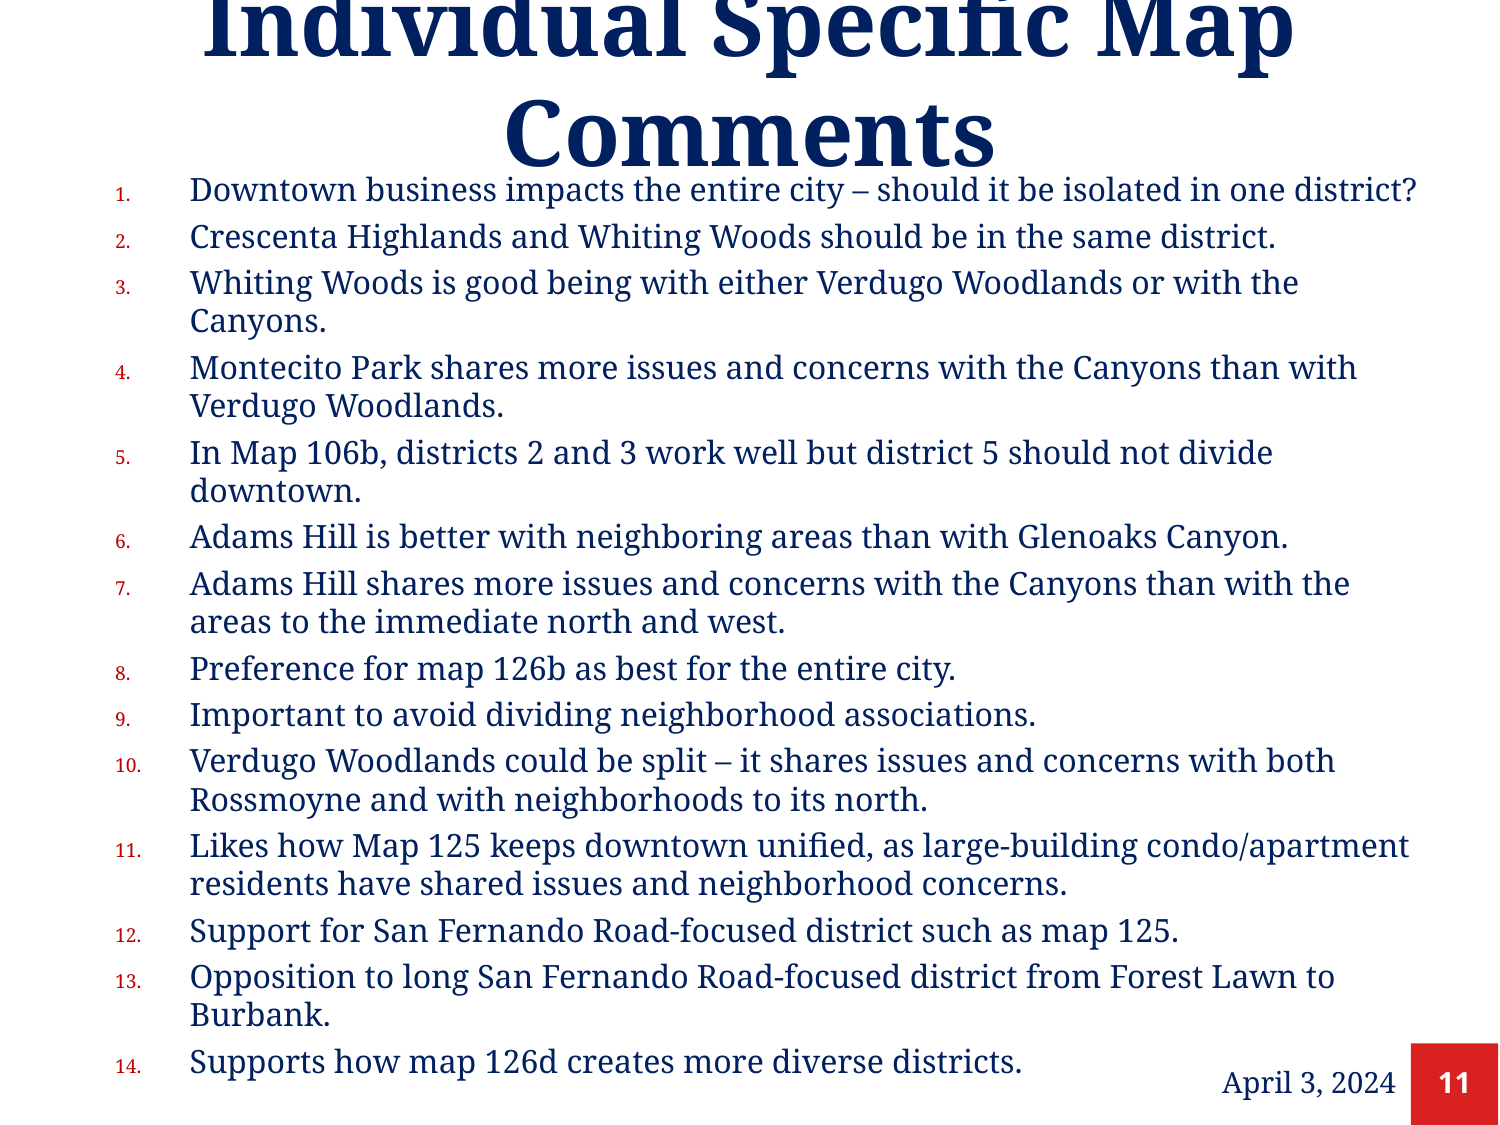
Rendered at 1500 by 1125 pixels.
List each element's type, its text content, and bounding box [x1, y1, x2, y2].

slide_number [973, 1051, 1411, 1112]
title Individual Specific Map Comments [0, 0, 1500, 150]
list Downtown business impacts the entire city – should it be isolated in one district? Crescenta Highlands and Whiting Woods should be in the same district. Whiting Woods is good being with either Verdugo Woodlands or with the Canyons. Montecito Park shares more issues and concerns with the Canyons than with Verdugo Woodlands. In Map 106b, districts 2 and 3 work well but district 5 should not divide downtown. Adams Hill is better with neighboring areas than with Glenoaks Canyon. Adams Hill shares more issues and concerns with the Canyons than with the areas to the immediate north and west. Preference for map 126b as best for the entire city. Important to avoid dividing neighborhood associations. Verdugo Woodlands could be split – it shares issues and concerns with both Rossmoyne and with neighborhoods to its north. Likes how Map 125 keeps downtown unified, as large-building condo/apartment residents have shared issues and neighborhood concerns. Support for San Fernando Road-focused district such as map 125. Opposition to long San Fernando Road-focused district from Forest Lawn to Burbank. Supports how map 126d creates more diverse districts. [100, 162, 1438, 1112]
